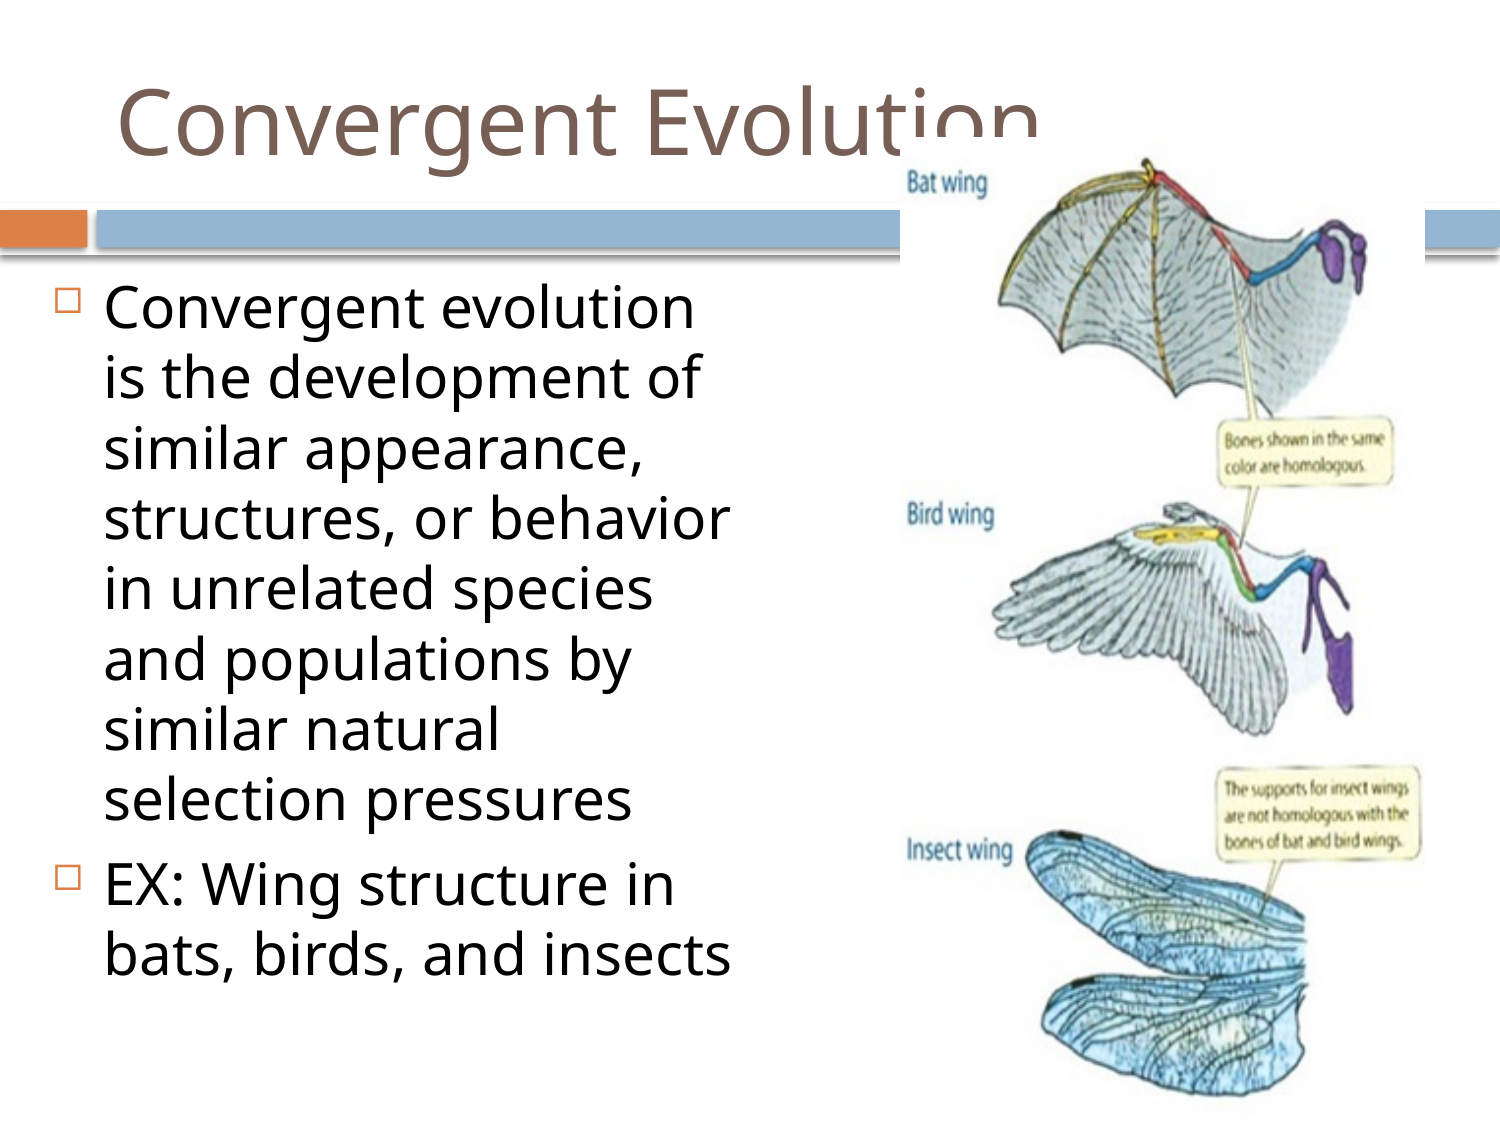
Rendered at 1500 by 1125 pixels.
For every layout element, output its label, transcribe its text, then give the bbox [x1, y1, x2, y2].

title Convergent Evolution [100, 37, 1438, 200]
picture [899, 137, 1426, 1125]
list Convergent evolution is the development of similar appearance, structures, or behavior in unrelated species and populations by similar natural selection pressures EX: Wing structure in bats, birds, and insects [37, 262, 750, 1125]
